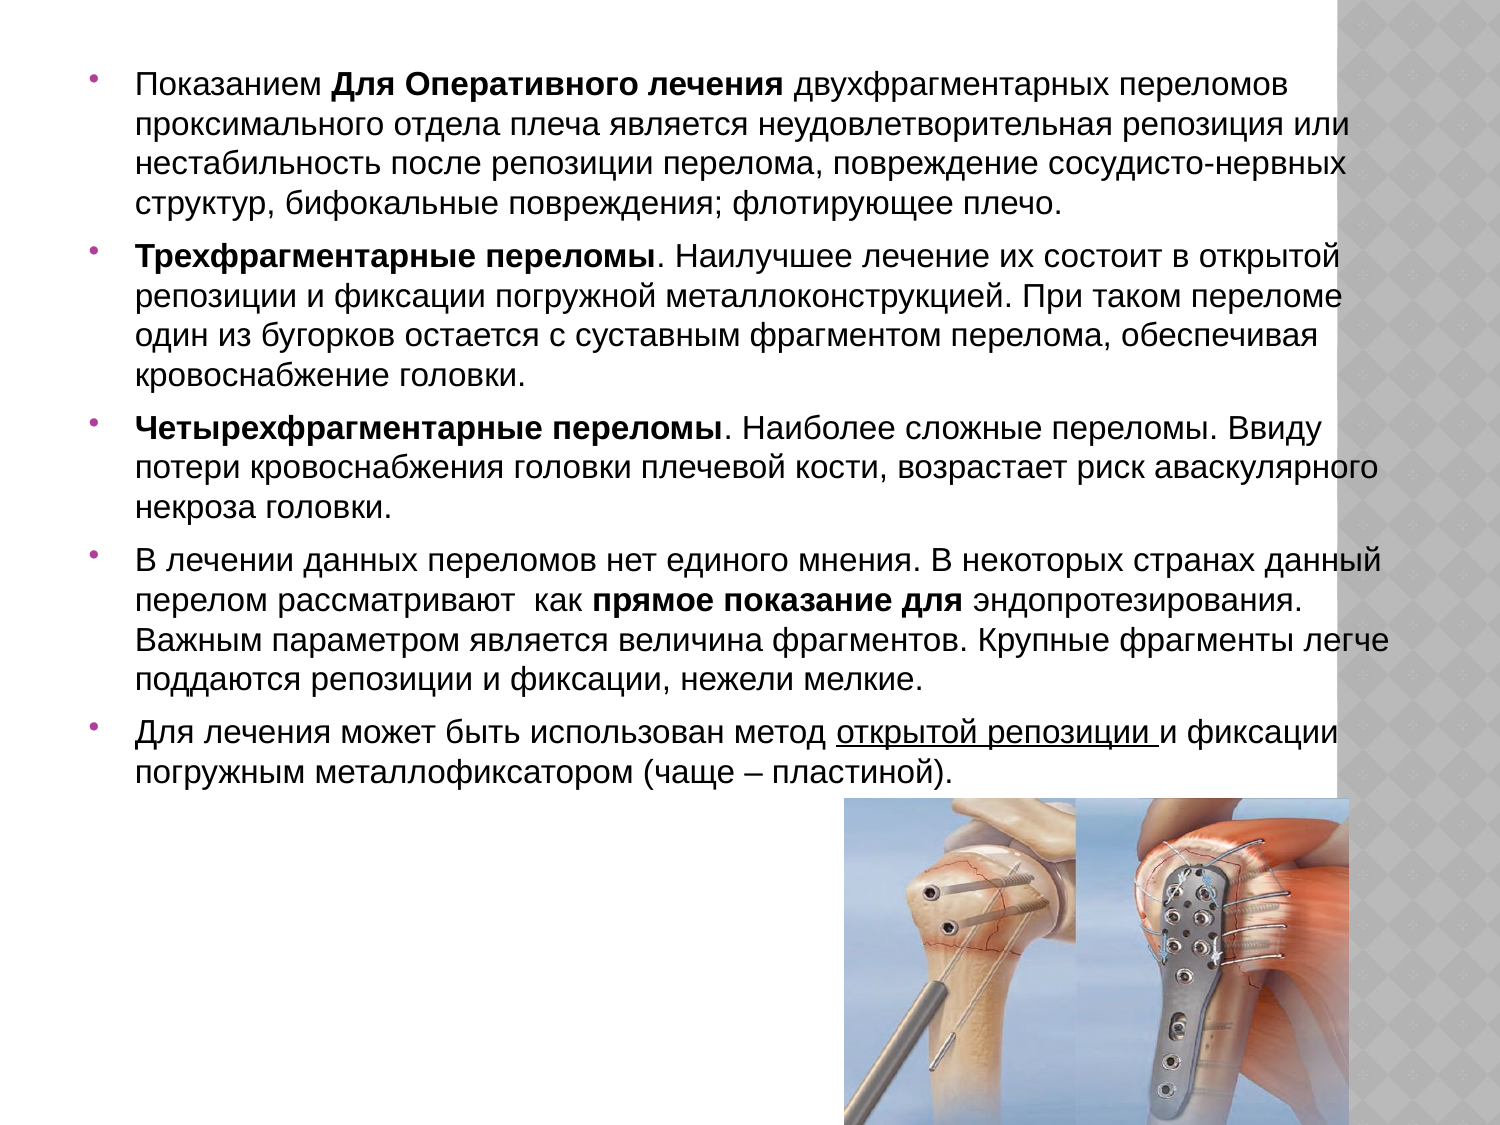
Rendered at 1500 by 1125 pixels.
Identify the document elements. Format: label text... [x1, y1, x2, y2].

picture [843, 798, 1350, 1125]
list Показанием Для Оперативного лечения двухфрагментарных переломов проксимального отдела плеча является неудовлетворительная репозиция или нестабильность после репозиции перелома, повреждение сосудисто-нервных структур, бифокальные повреждения; флотирующее плечо. Трехфрагментарные переломы. Наилучшее лечение их состоит в открытой репозиции и фиксации погружной металлоконструкцией. При таком переломе один из бугорков остается с суставным фрагментом перелома, обеспечивая кровоснабжение головки. Четырехфрагментарные переломы. Наиболее сложные переломы. Ввиду потери кровоснабжения головки плечевой кости, возрастает риск аваскулярного некроза головки. В лечении данных переломов нет единого мнения. В некоторых странах данный перелом рассматривают как прямое показание для эндопротезирования. Важным параметром является величина фрагментов. Крупные фрагменты легче поддаются репозиции и фиксации, нежели мелкие. Для лечения может быть использован метод открытой репозиции и фиксации погружным металлофиксатором (чаще – пластиной). [75, 54, 1425, 1005]
